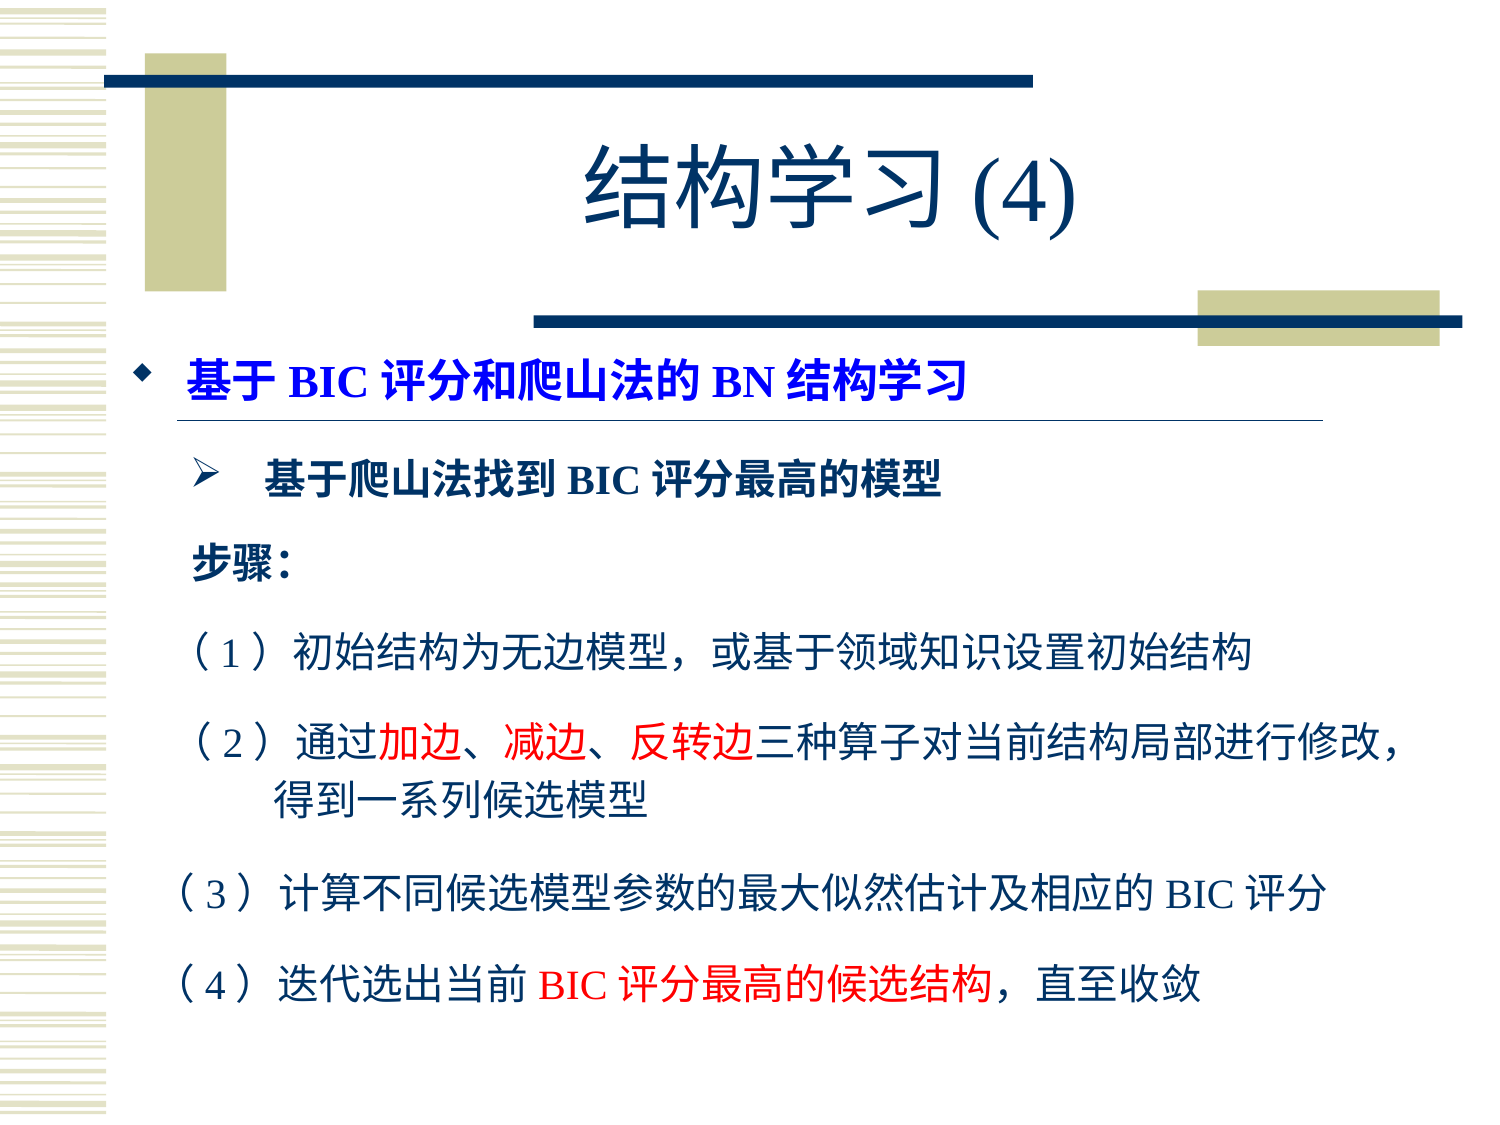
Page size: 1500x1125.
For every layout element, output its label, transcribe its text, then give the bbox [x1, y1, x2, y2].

text_box （3）计算不同候选模型参数的最大似然估计及相应的BIC评分 [139, 859, 1343, 925]
text_box 基于BIC评分和爬山法的BN结构学习 [114, 345, 1462, 950]
text_box （2）通过加边、减边、反转边三种算子对当前结构局部进行修改， 得到一系列候选模型 [156, 708, 1470, 832]
text_box （4）迭代选出当前BIC评分最高的候选结构，直至收敛 [138, 950, 1217, 1016]
text_box 基于爬山法找到BIC评分最高的模型 [175, 445, 1103, 511]
text_box （1）初始结构为无边模型，或基于领域知识设置初始结构 [153, 617, 1268, 683]
text_box 步骤： [176, 529, 332, 595]
title 结构学习(4) [224, 99, 1436, 288]
